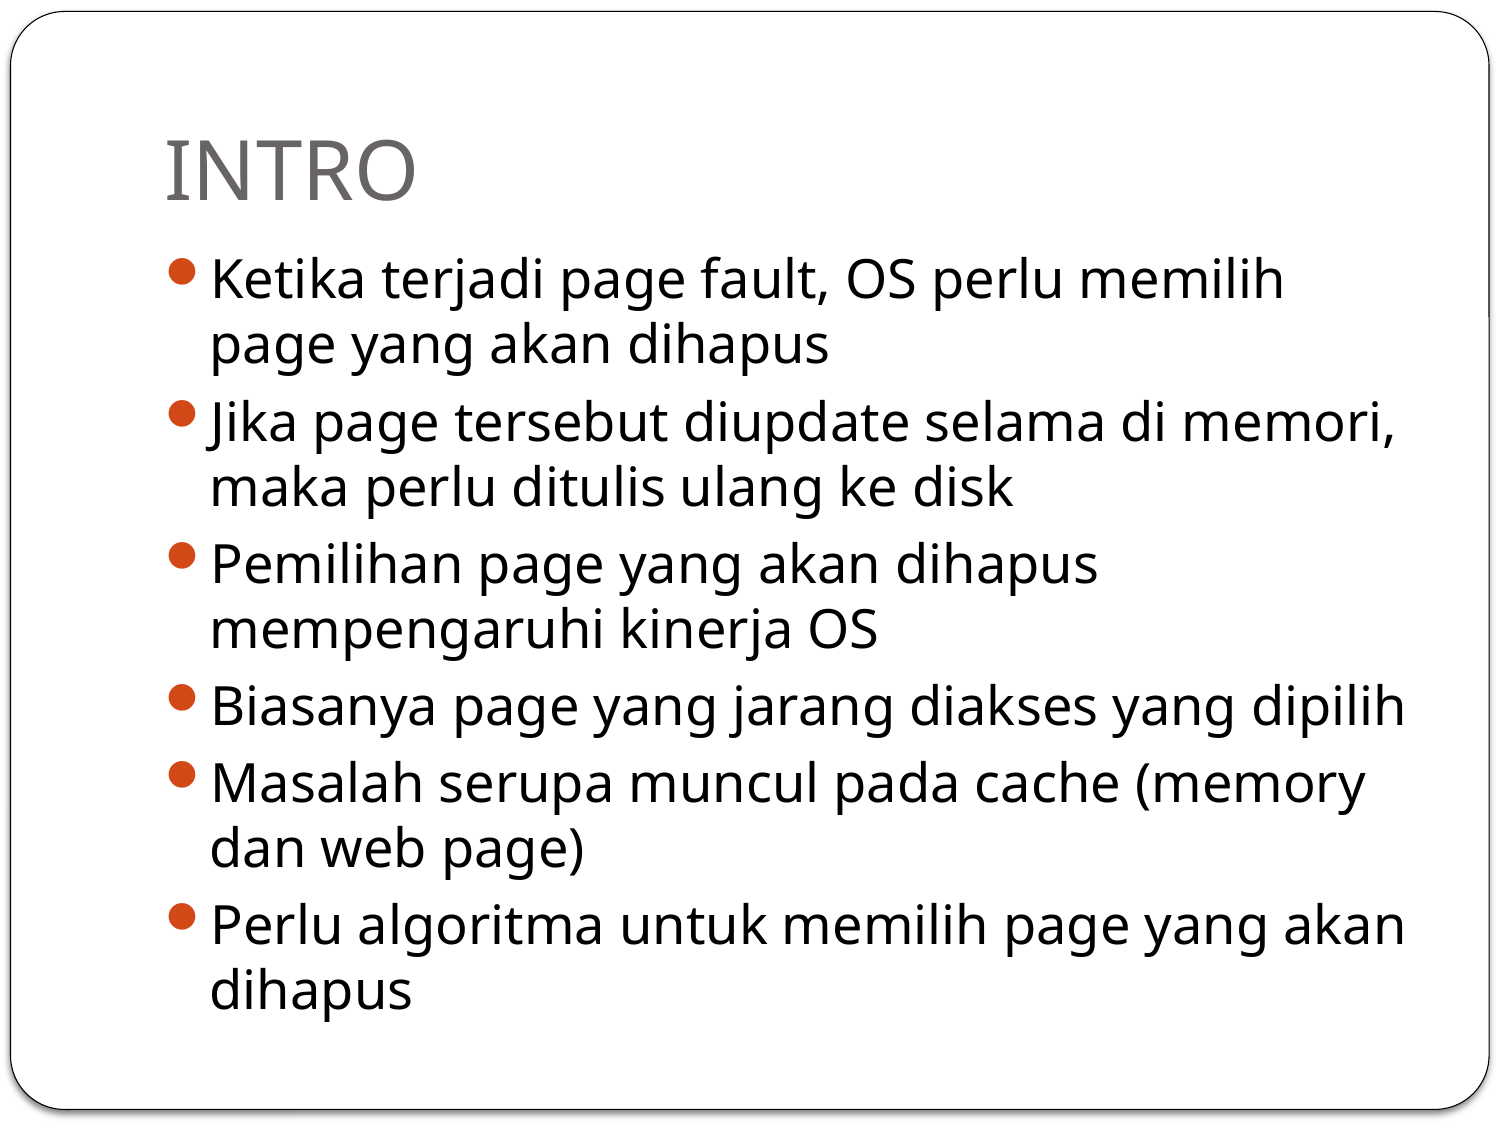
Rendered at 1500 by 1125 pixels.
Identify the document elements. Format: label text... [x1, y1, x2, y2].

title INTRO [150, 45, 1425, 233]
list Ketika terjadi page fault, OS perlu memilih page yang akan dihapus Jika page tersebut diupdate selama di memori, maka perlu ditulis ulang ke disk Pemilihan page yang akan dihapus mempengaruhi kinerja OS Biasanya page yang jarang diakses yang dipilih Masalah serupa muncul pada cache (memory dan web page) Perlu algoritma untuk memilih page yang akan dihapus [150, 237, 1425, 988]
